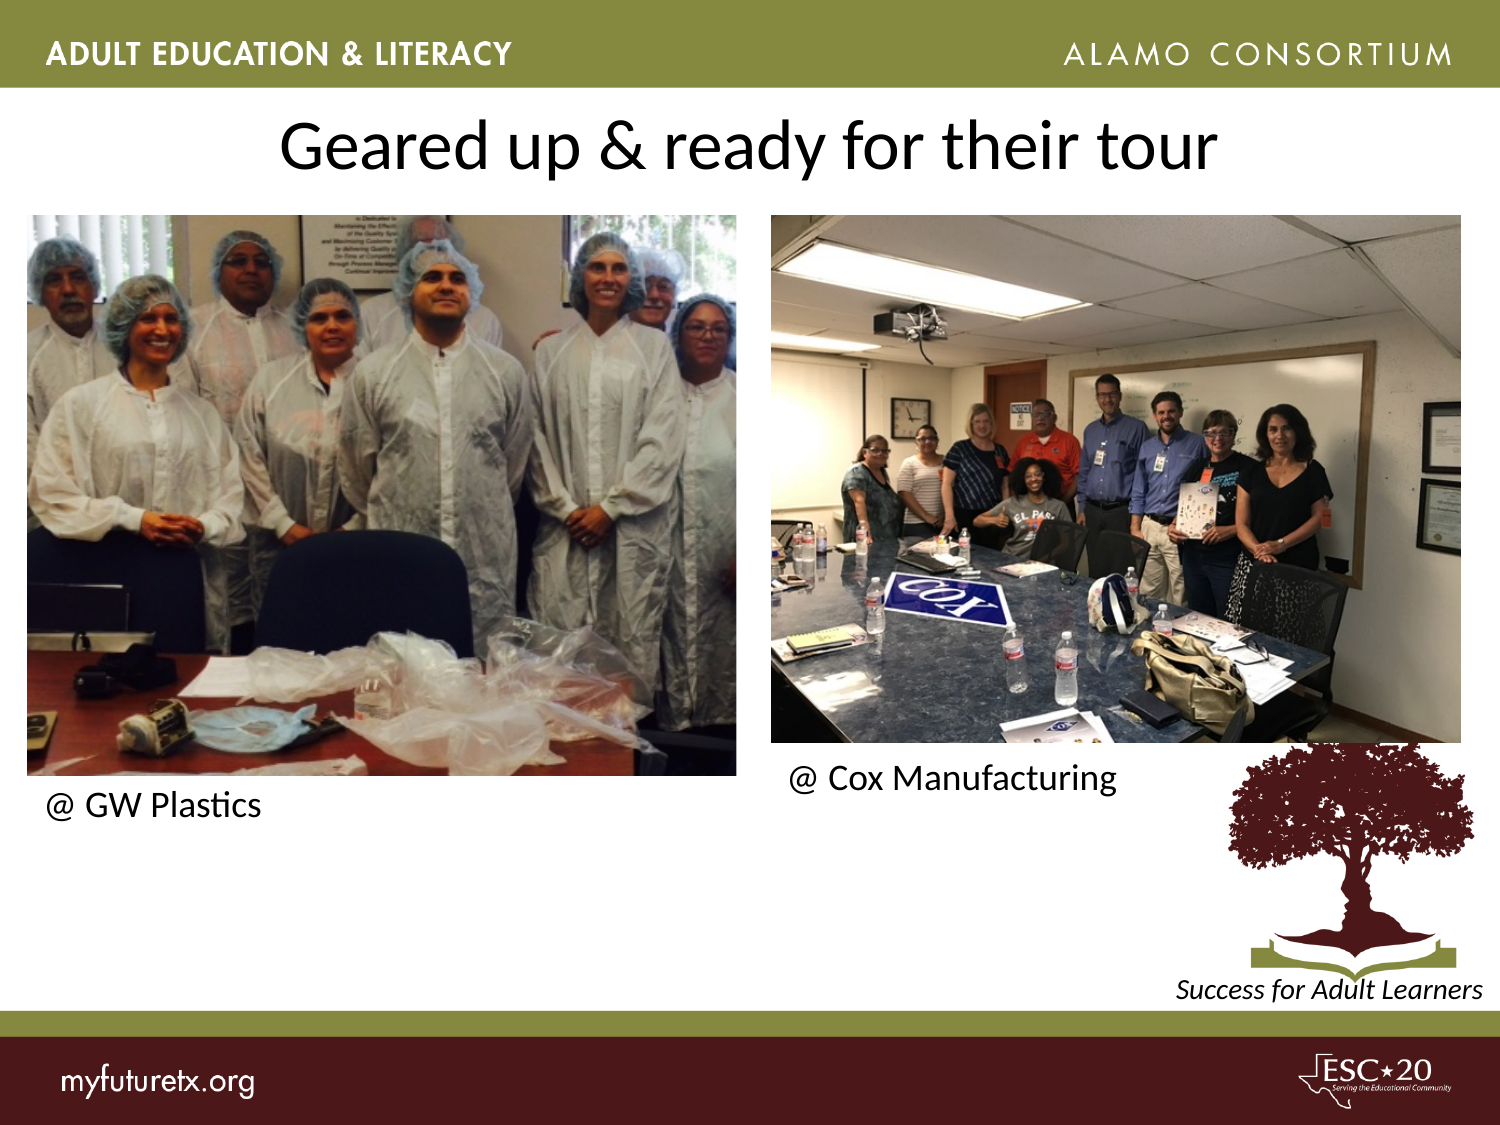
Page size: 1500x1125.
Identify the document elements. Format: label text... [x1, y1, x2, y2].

picture [0, 0, 1500, 1125]
text_box @ GW Plastics [28, 785, 278, 833]
text_box @ Cox Manufacturing [771, 751, 1161, 806]
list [26, 215, 737, 776]
title Geared up & ready for their tour [75, 89, 1425, 278]
